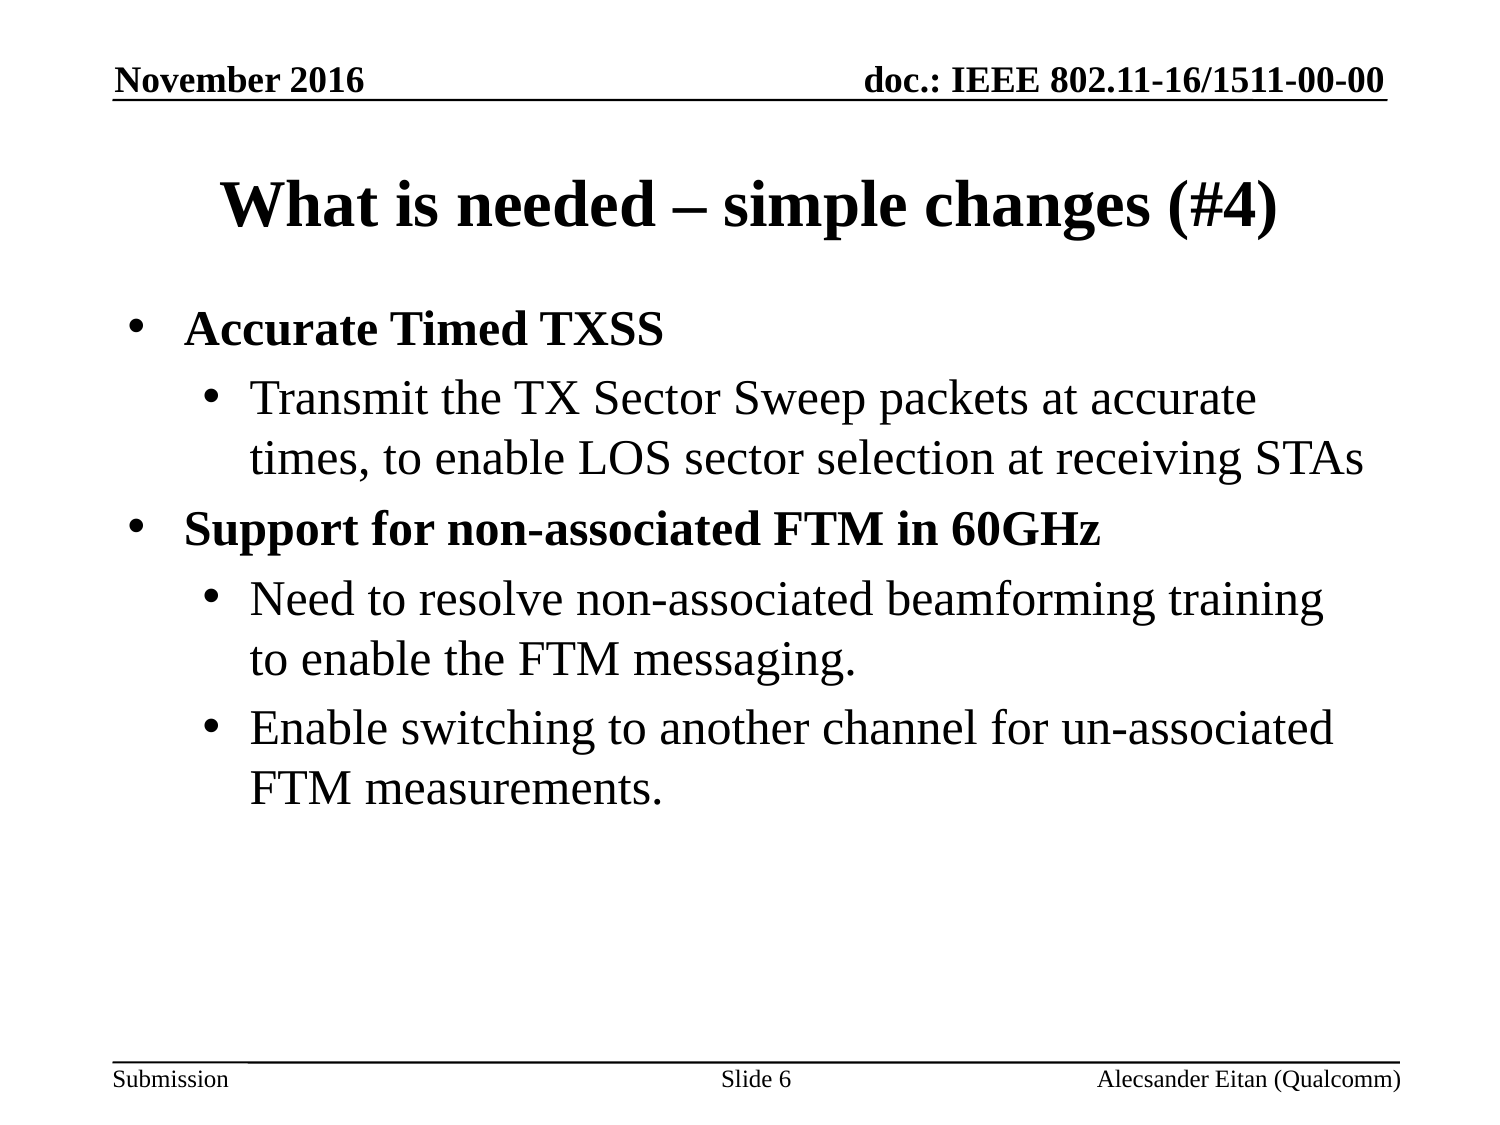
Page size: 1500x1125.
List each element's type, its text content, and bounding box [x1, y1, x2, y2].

slide_number Slide 6 [712, 1061, 800, 1093]
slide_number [114, 54, 368, 101]
footer Alecsander Eitan (Qualcomm) [949, 1061, 1402, 1093]
title What is needed – simple changes (#4) [112, 112, 1388, 287]
list Accurate Timed TXSS Transmit the TX Sector Sweep packets at accurate times, to enable LOS sector selection at receiving STAs Support for non-associated FTM in 60GHz Need to resolve non-associated beamforming training to enable the FTM messaging. Enable switching to another channel for un-associated FTM measurements. [112, 287, 1388, 1000]
